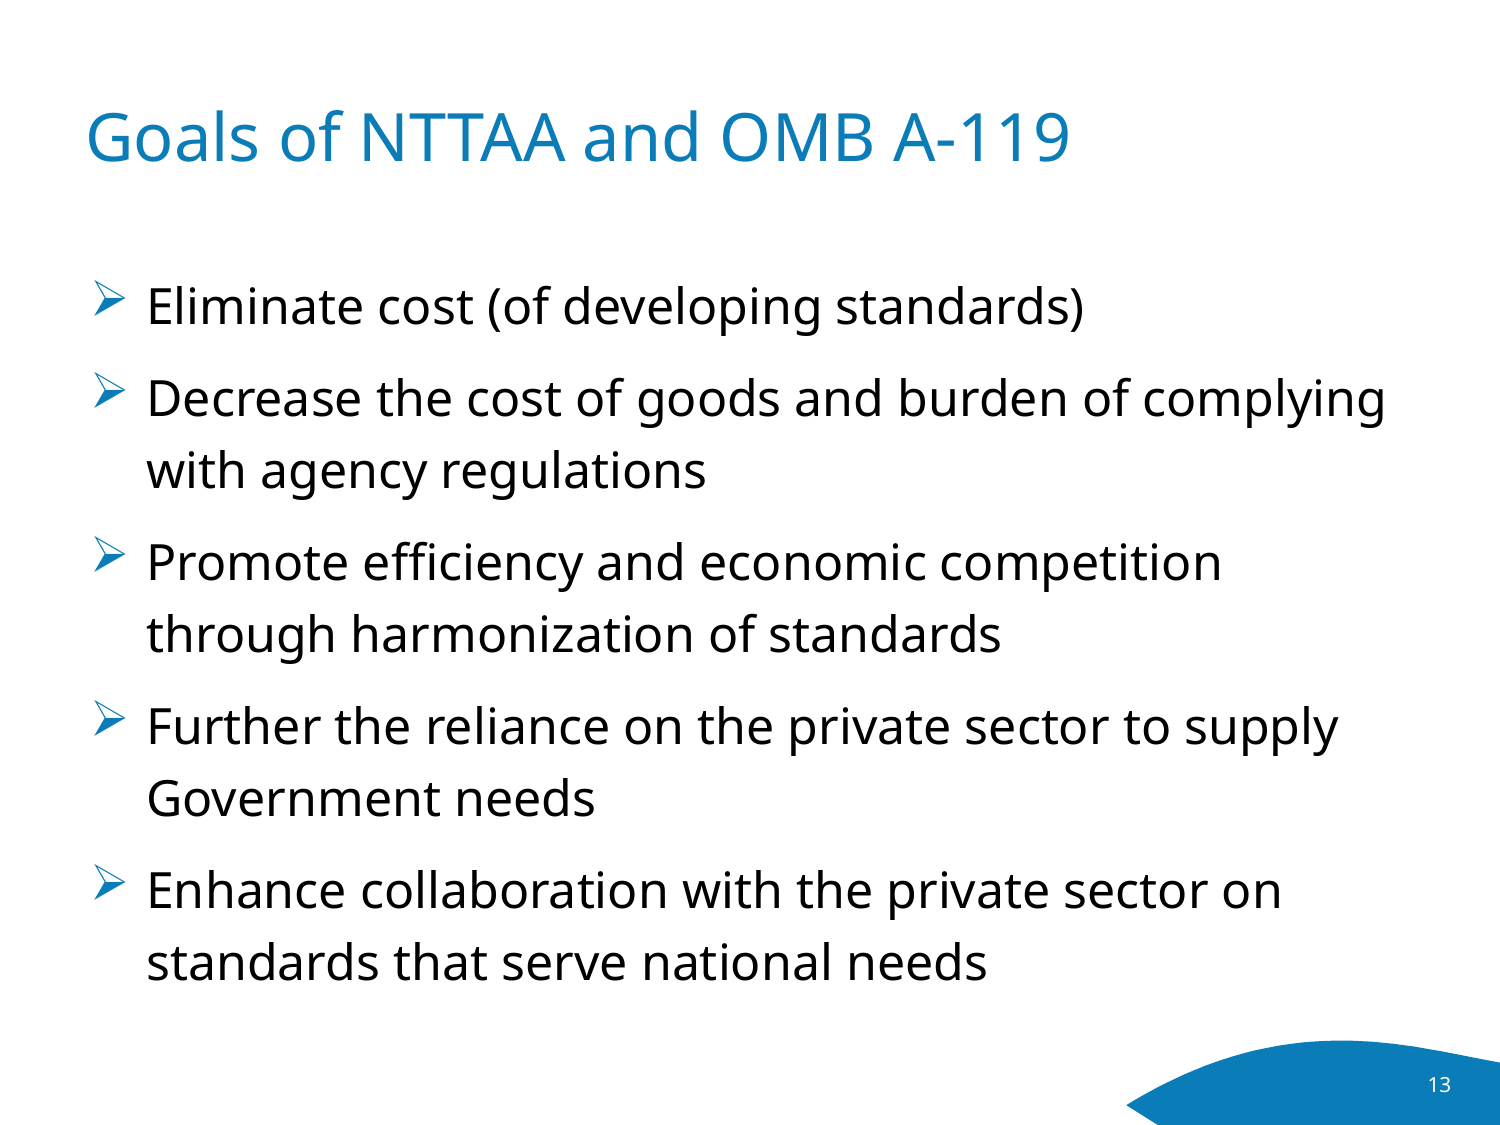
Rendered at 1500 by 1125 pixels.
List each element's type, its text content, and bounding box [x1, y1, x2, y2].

title Goals of NTTAA and OMB A-119 [70, 70, 1419, 200]
text_box [75, 199, 1471, 1073]
slide_number 13 [1115, 1073, 1467, 1115]
